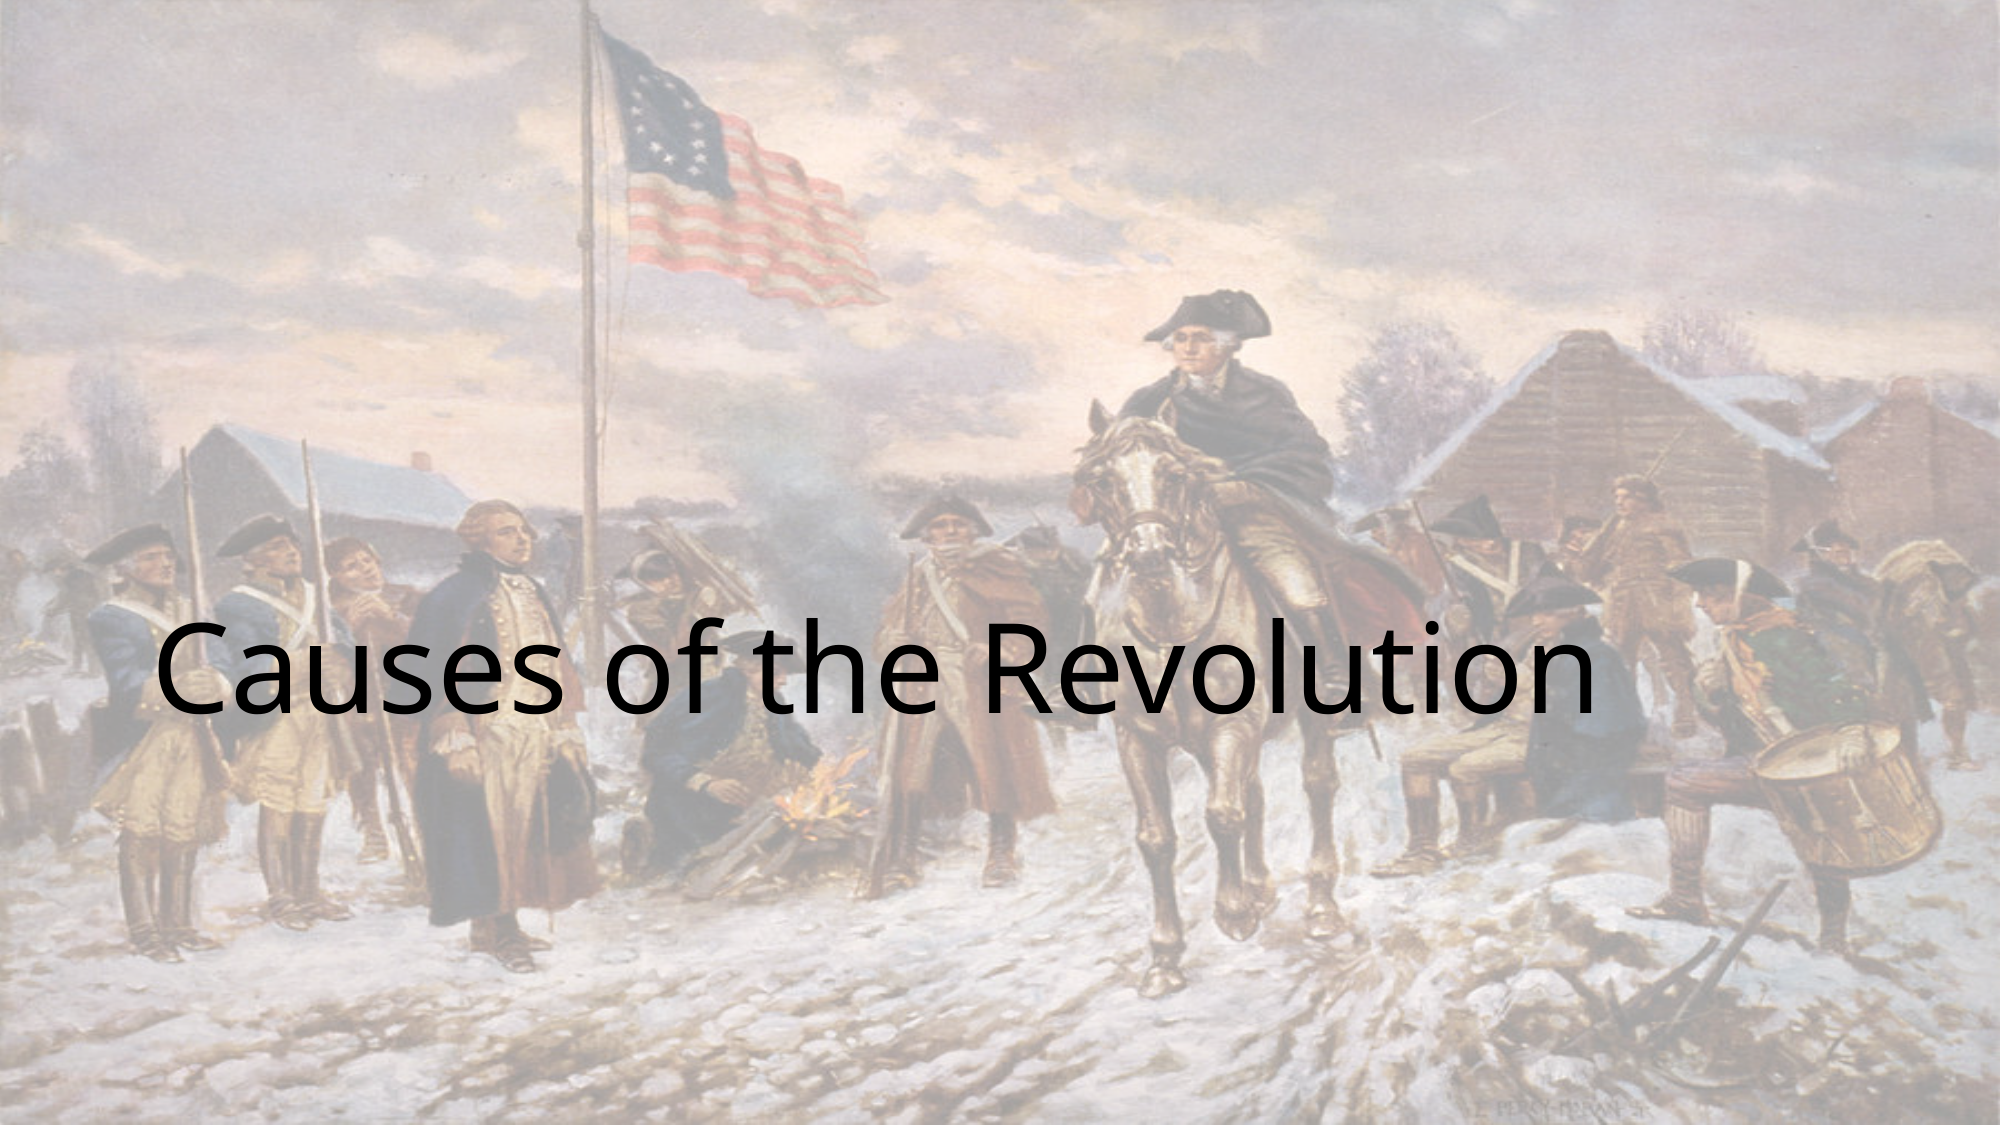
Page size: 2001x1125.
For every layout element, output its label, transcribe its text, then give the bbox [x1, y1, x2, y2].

title Causes of the Revolution [136, 280, 1862, 749]
